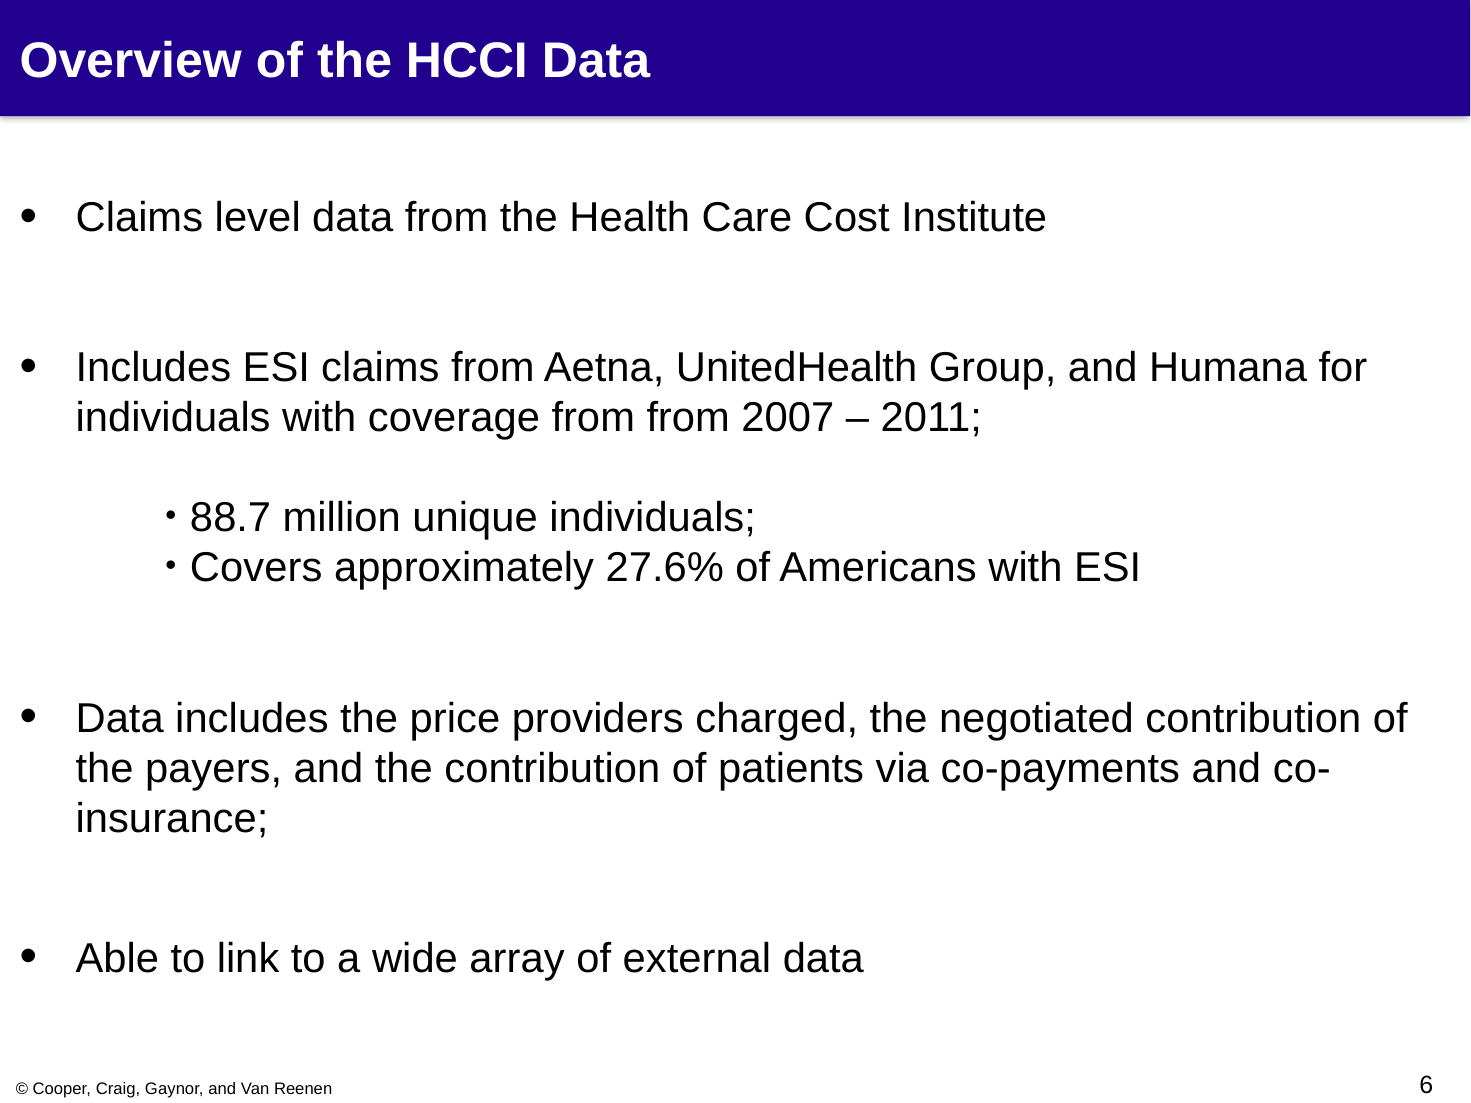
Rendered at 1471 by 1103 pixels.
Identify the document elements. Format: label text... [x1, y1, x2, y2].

title Overview of the HCCI Data [19, 27, 1434, 88]
text_box © Cooper, Craig, Gaynor, and Van Reenen [0, 1070, 349, 1103]
list Claims level data from the Health Care Cost Institute Includes ESI claims from Aetna, UnitedHealth Group, and Humana for individuals with coverage from from 2007 – 2011; 88.7 million unique individuals; Covers approximately 27.6% of Americans with ESI Data includes the price providers charged, the negotiated contribution of the payers, and the contribution of patients via co-payments and co-insurance; Able to link to a wide array of external data [19, 190, 1434, 1089]
slide_number 5 [1419, 1068, 1434, 1099]
